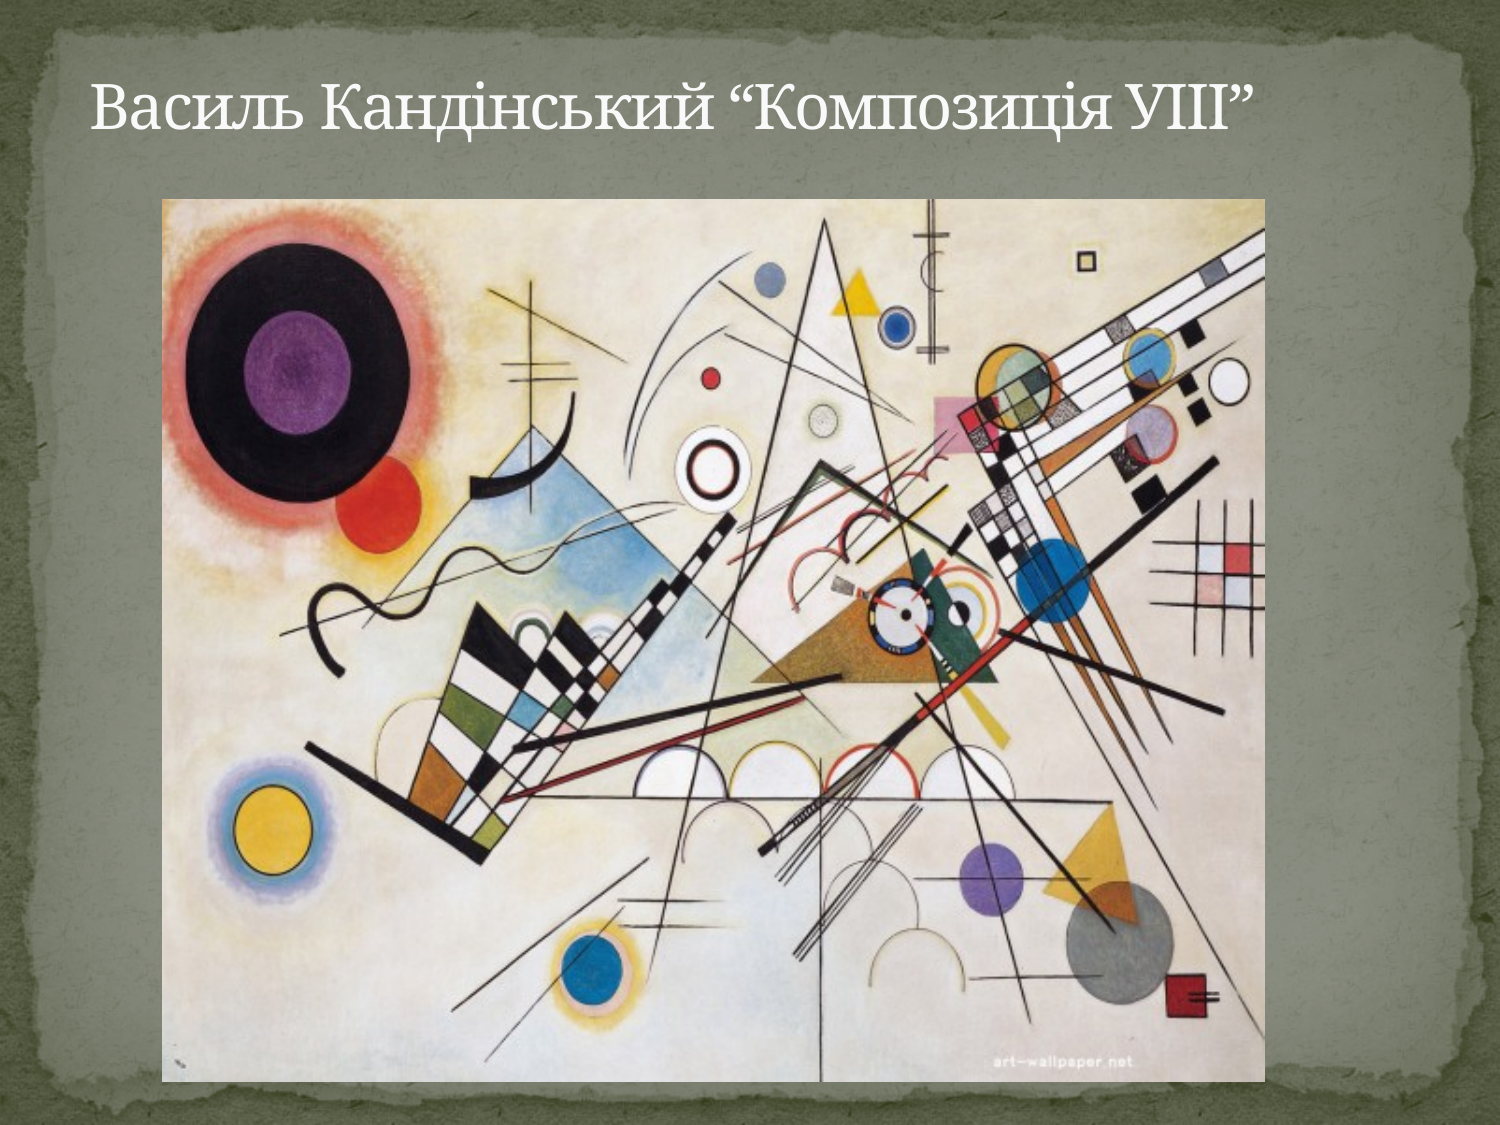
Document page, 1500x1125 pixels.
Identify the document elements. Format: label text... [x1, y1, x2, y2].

title Василь Кандінський “Композиція УІІІ” [74, 24, 1425, 150]
picture [162, 199, 1265, 1082]
